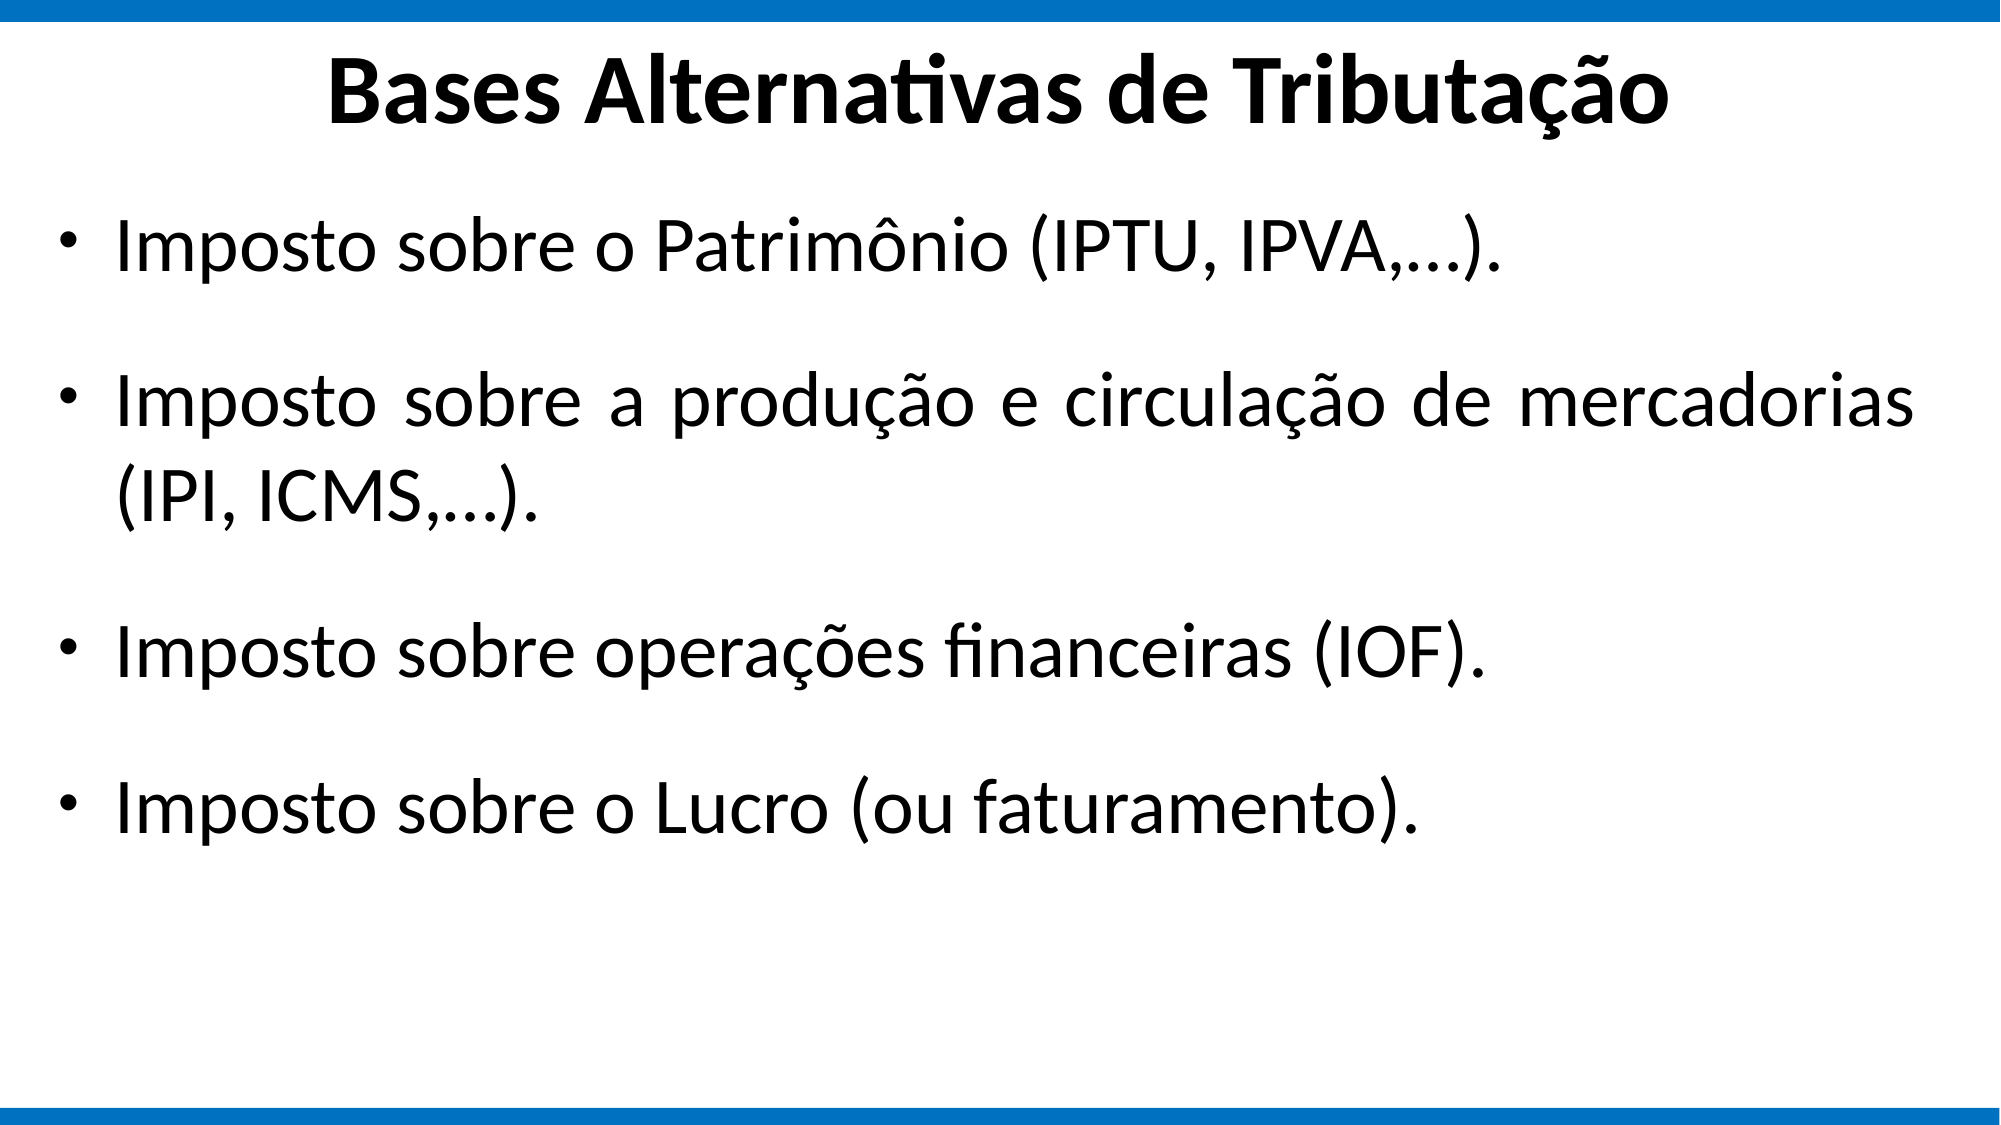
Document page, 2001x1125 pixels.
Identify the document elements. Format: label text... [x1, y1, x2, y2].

list Imposto sobre o Patrimônio (IPTU, IPVA,…). Imposto sobre a produção e circulação de mercadorias (IPI, ICMS,…). Imposto sobre operações financeiras (IOF). Imposto sobre o Lucro (ou faturamento). [42, 183, 1958, 868]
title Bases Alternativas de Tributação [99, 0, 1901, 152]
